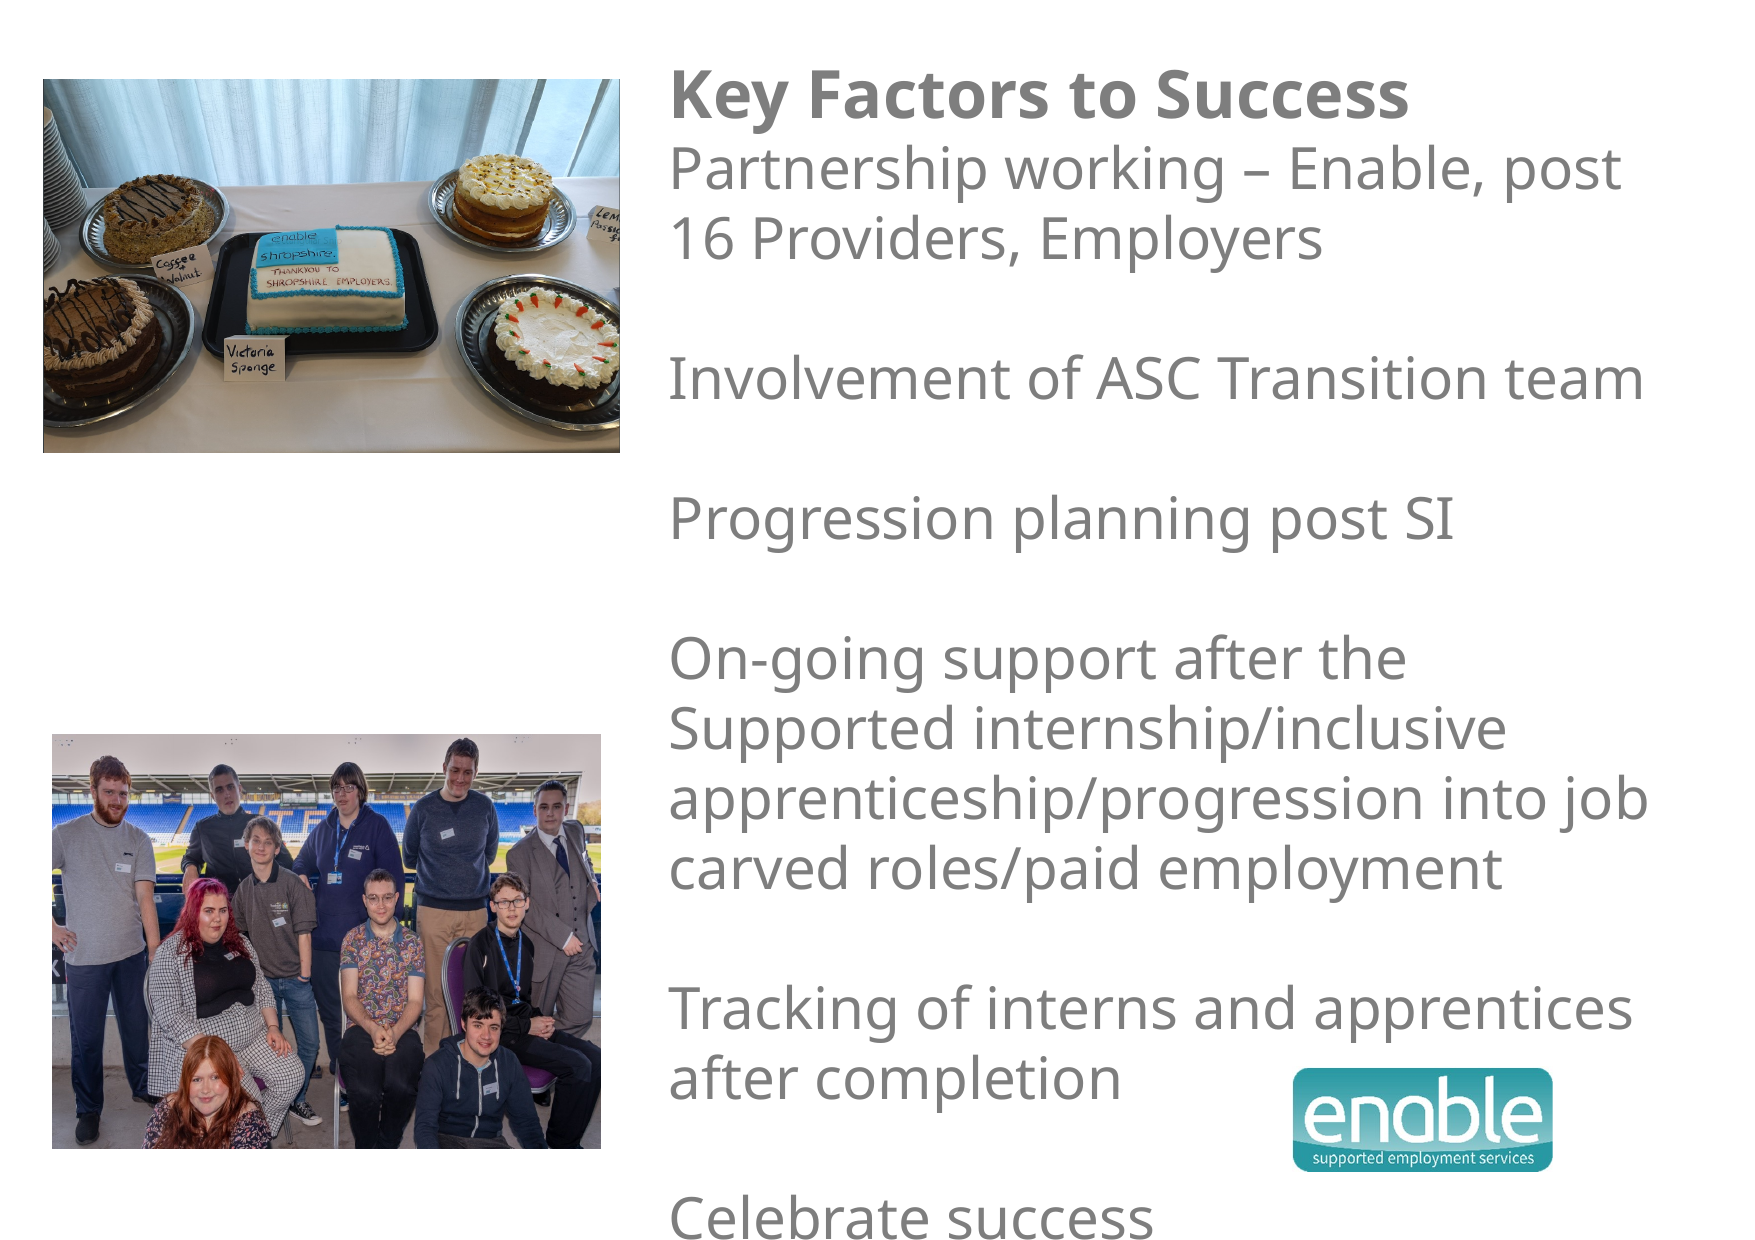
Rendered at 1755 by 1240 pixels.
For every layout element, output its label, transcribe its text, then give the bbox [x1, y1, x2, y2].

picture [51, 734, 601, 1149]
list Key Factors to Success Partnership working – Enable, post 16 Providers, Employers Involvement of ASC Transition team Progression planning post SI On-going support after the Supported internship/inclusive apprenticeship/progression into job carved roles/paid employment Tracking of interns and apprentices after completion Celebrate success . [669, 34, 1703, 1240]
picture [43, 79, 620, 453]
